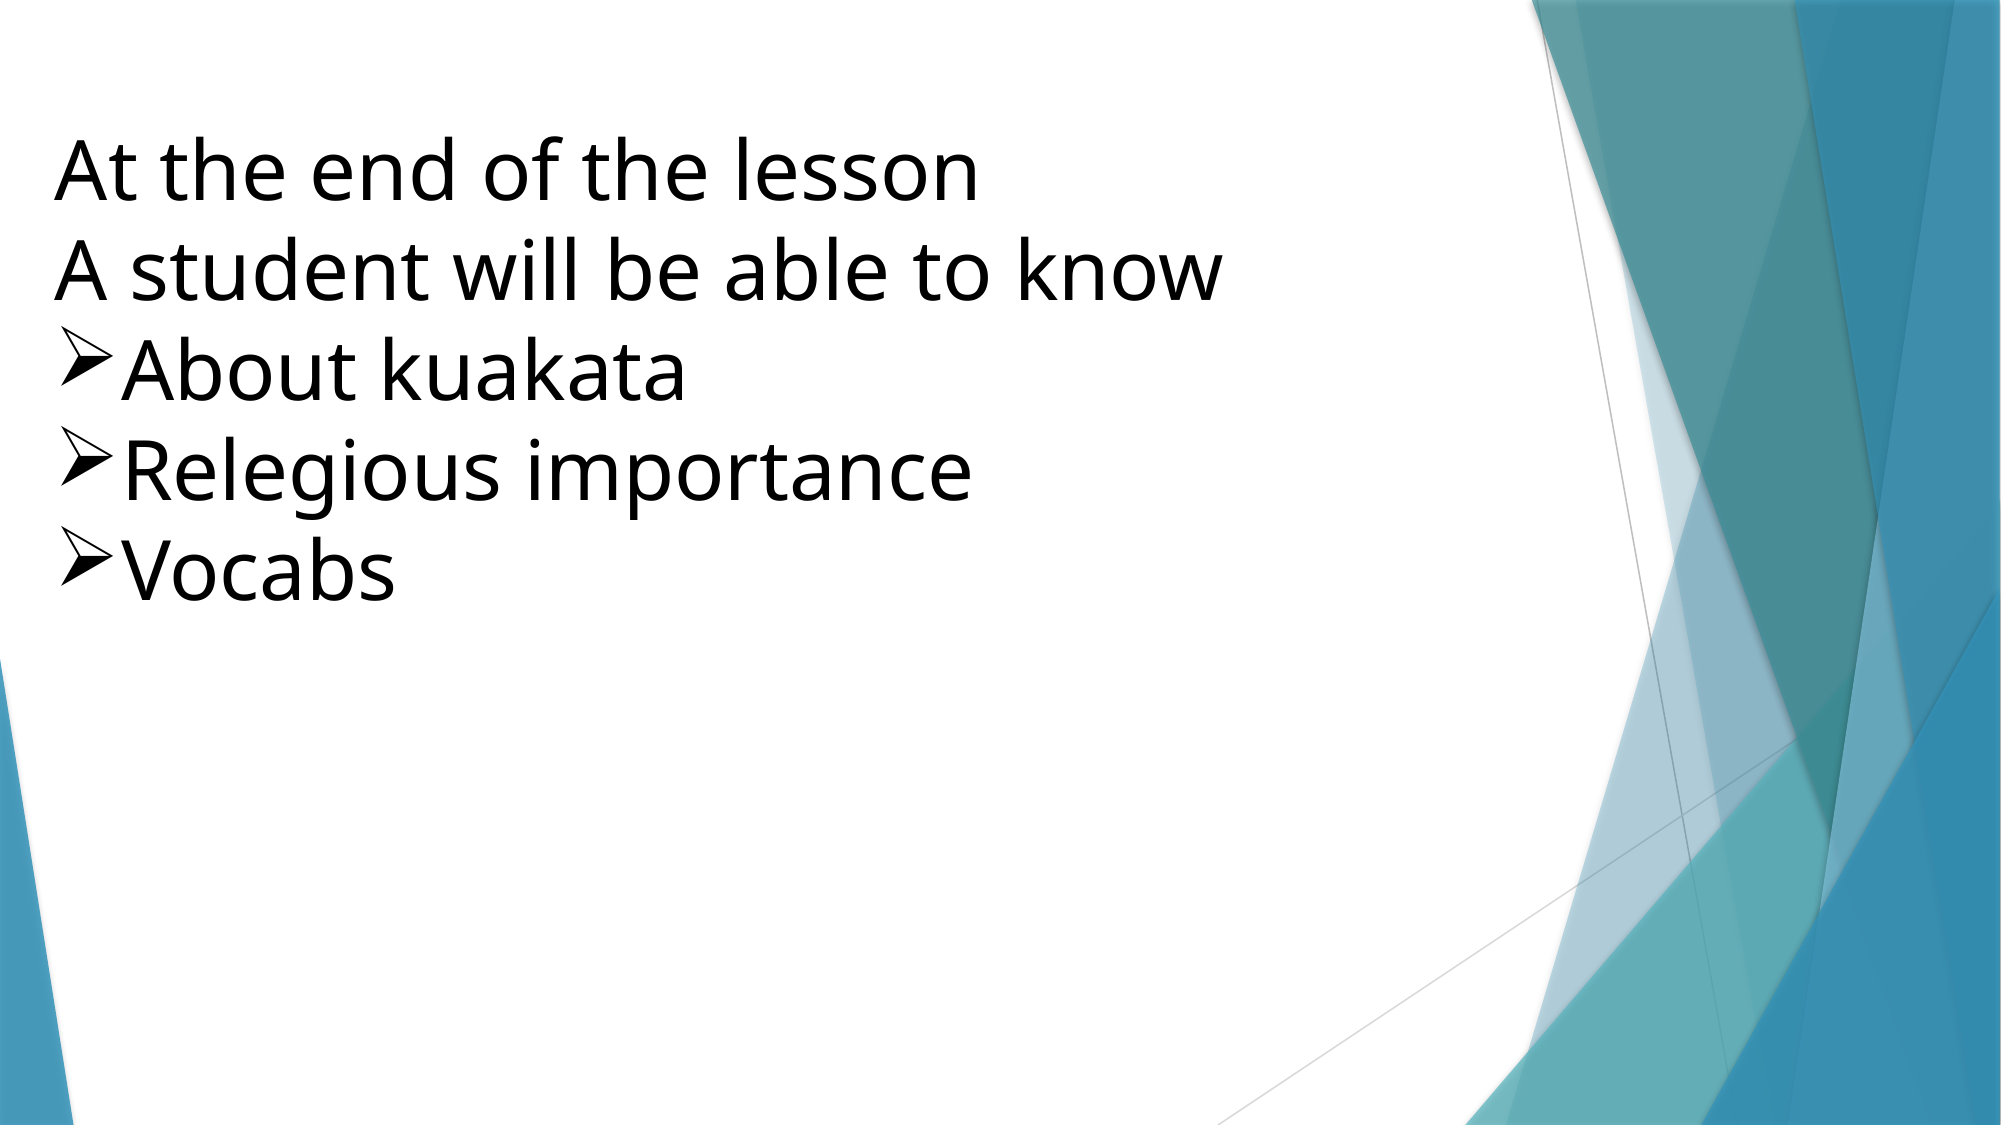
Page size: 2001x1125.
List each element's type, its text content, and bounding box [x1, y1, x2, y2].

text_box At the end of the lesson A student will be able to know About kuakata Relegious importance Vocabs [40, 109, 1935, 625]
